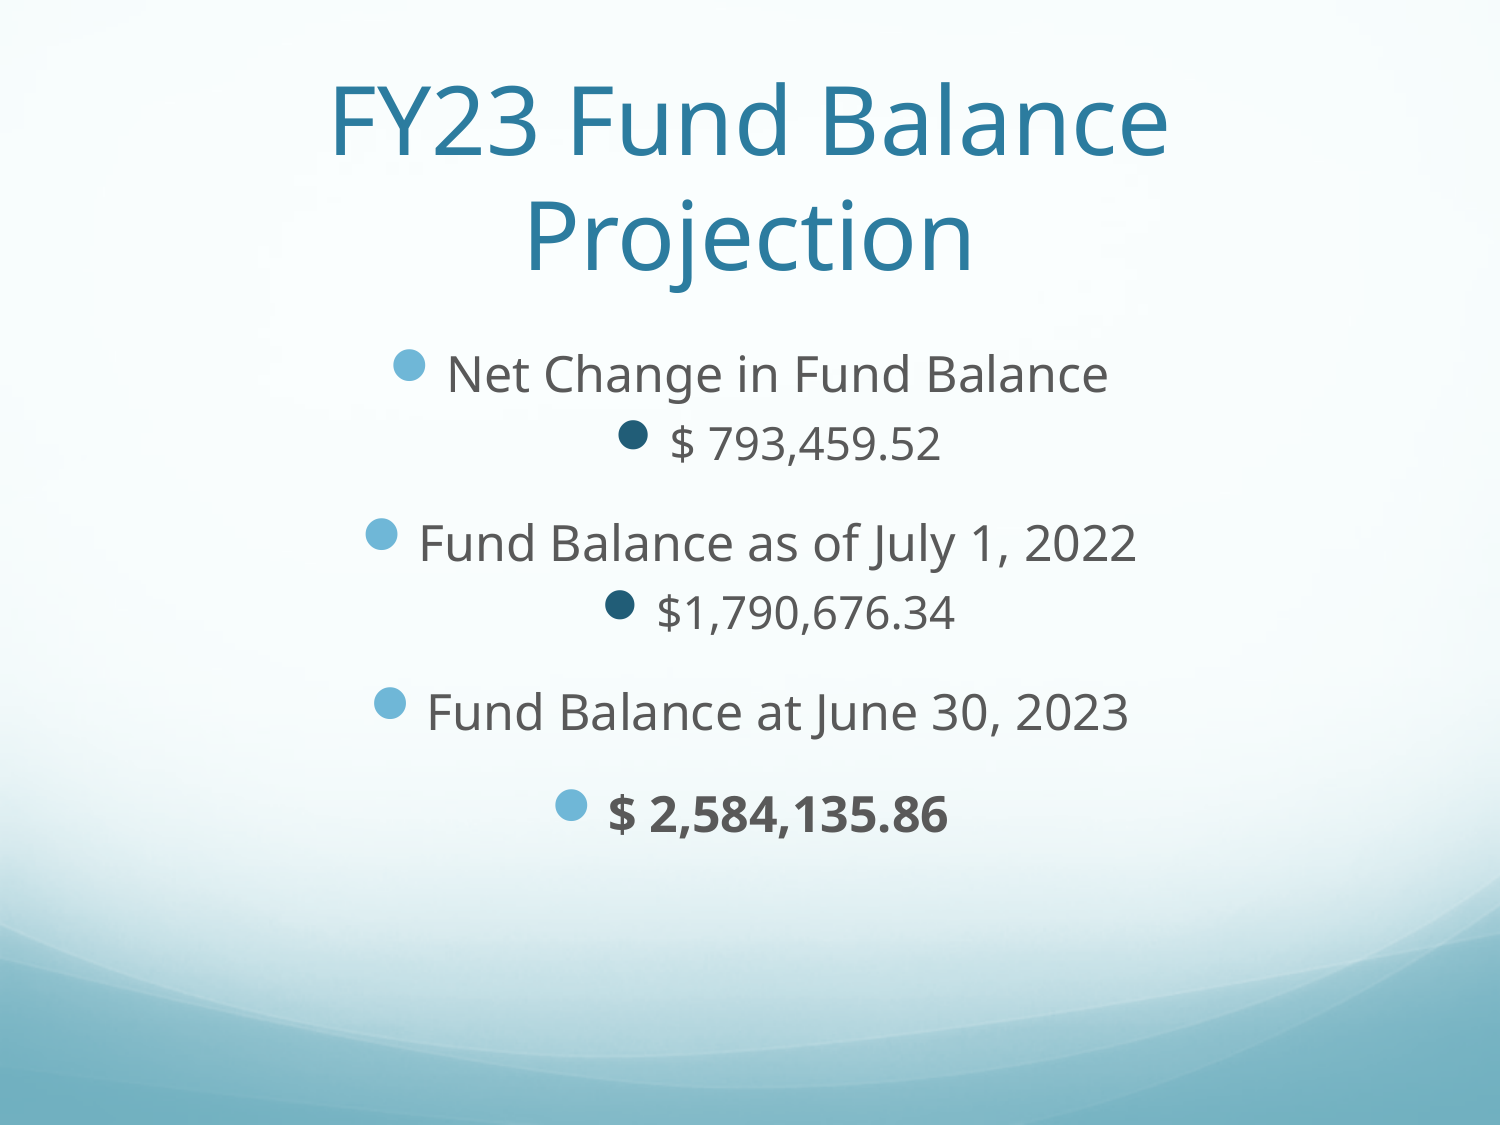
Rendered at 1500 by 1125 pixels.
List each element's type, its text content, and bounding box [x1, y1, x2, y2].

title FY23 Fund Balance Projection [90, 77, 1410, 298]
list Net Change in Fund Balance $ 793,459.52 Fund Balance as of July 1, 2022 $1,790,676.34 Fund Balance at June 30, 2023 $ 2,584,135.86 [90, 334, 1410, 1047]
